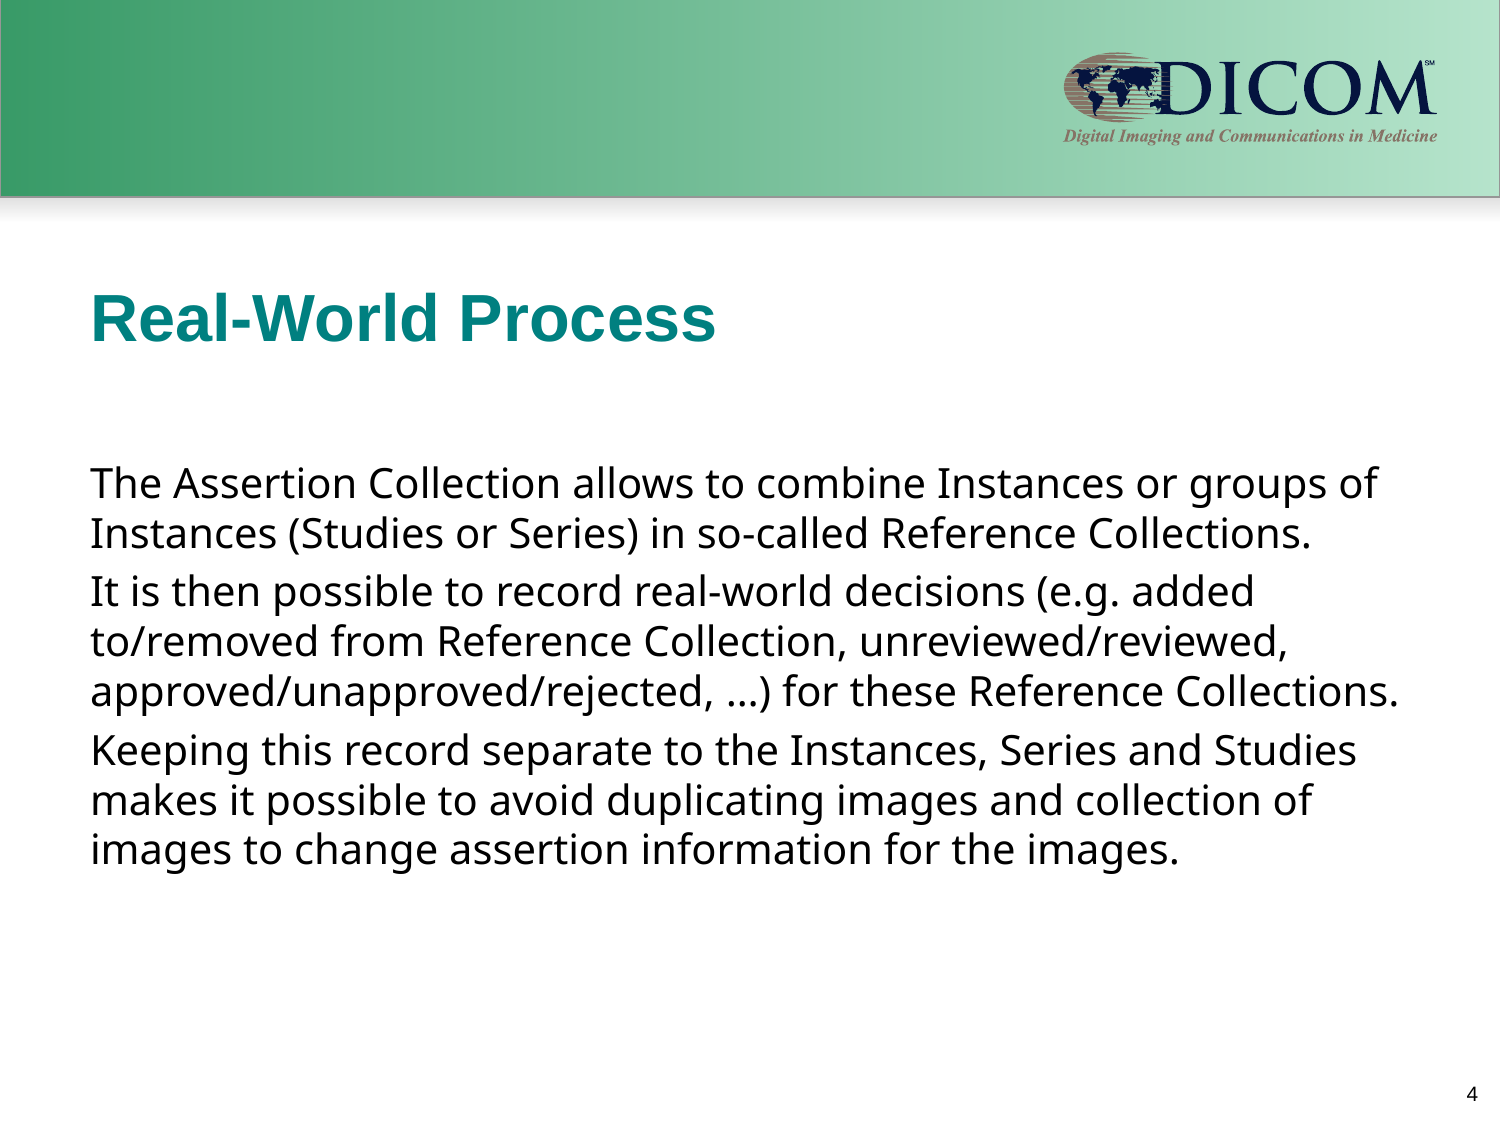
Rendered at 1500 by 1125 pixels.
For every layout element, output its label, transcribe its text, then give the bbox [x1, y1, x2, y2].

list Real-World Process The Assertion Collection allows to combine Instances or groups of Instances (Studies or Series) in so-called Reference Collections. It is then possible to record real-world decisions (e.g. added to/removed from Reference Collection, unreviewed/reviewed, approved/unapproved/rejected, …) for these Reference Collections. Keeping this record separate to the Instances, Series and Studies makes it possible to avoid duplicating images and collection of images to change assertion information for the images. [74, 267, 1426, 1011]
slide_number 4 [1405, 1072, 1494, 1124]
